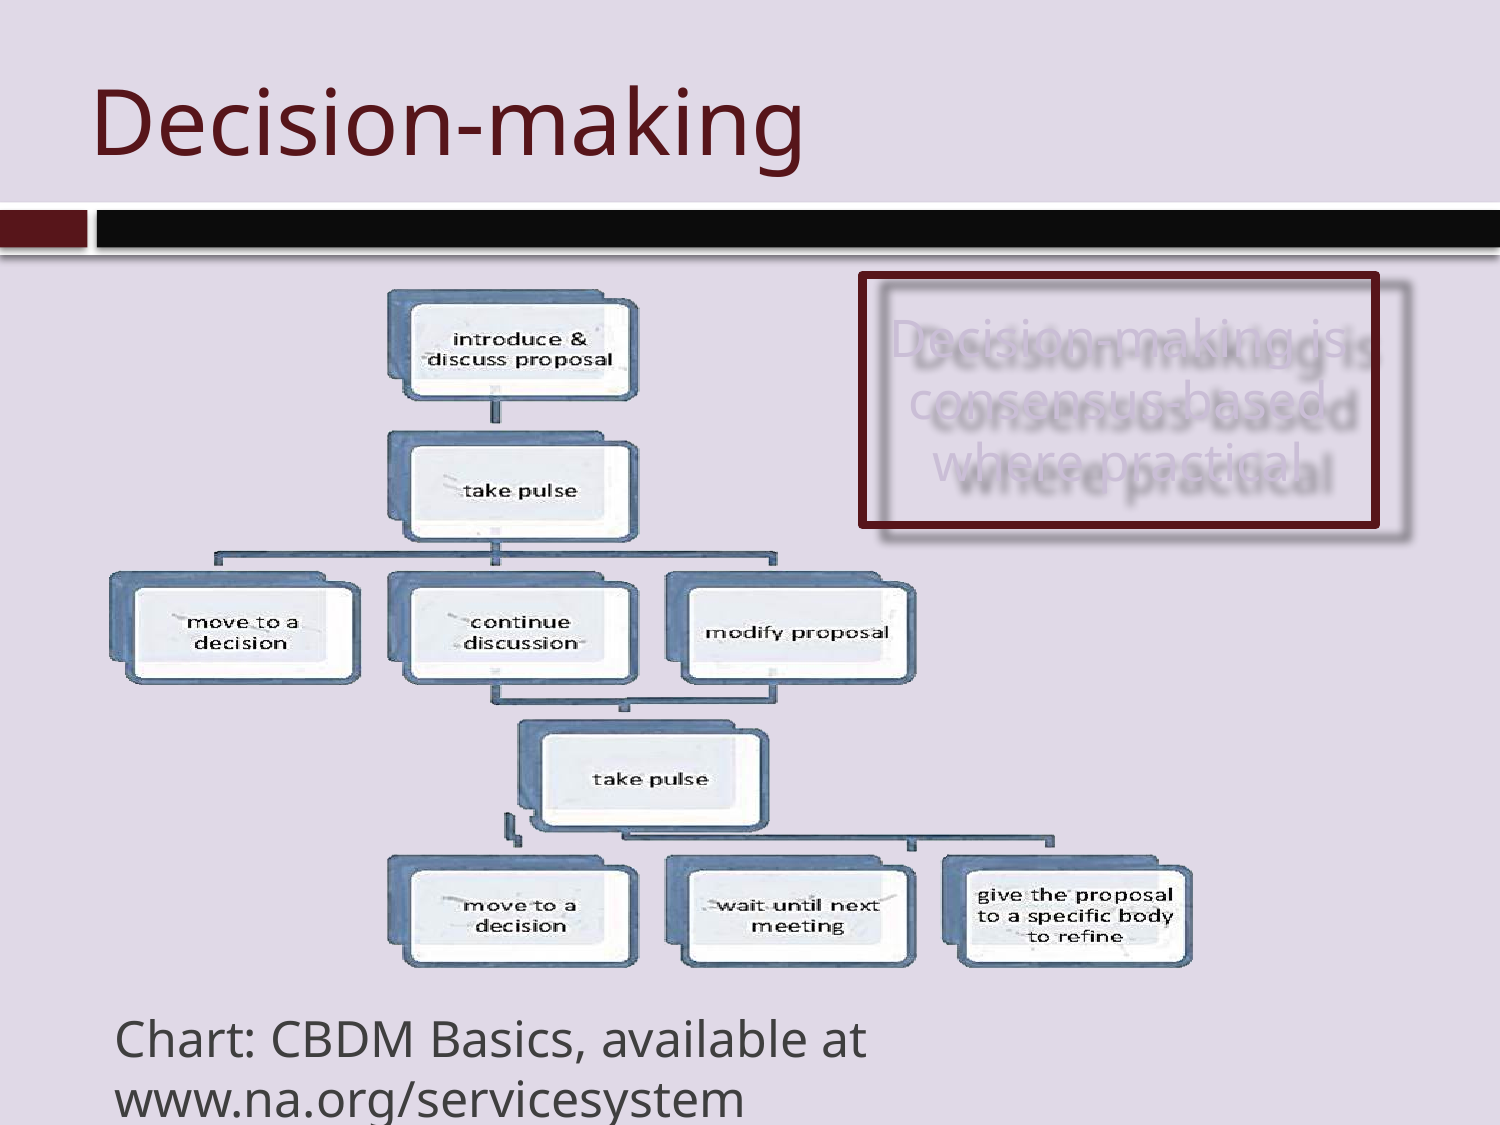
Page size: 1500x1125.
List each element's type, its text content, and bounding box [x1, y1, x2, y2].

text_box Chart: CBDM Basics, available at www.na.org/servicesystem [99, 999, 1350, 1125]
list Decision-making is consensus-based where practical [1215, 271, 1380, 529]
title Decision-making [75, 37, 1413, 200]
picture [74, 262, 1211, 1001]
